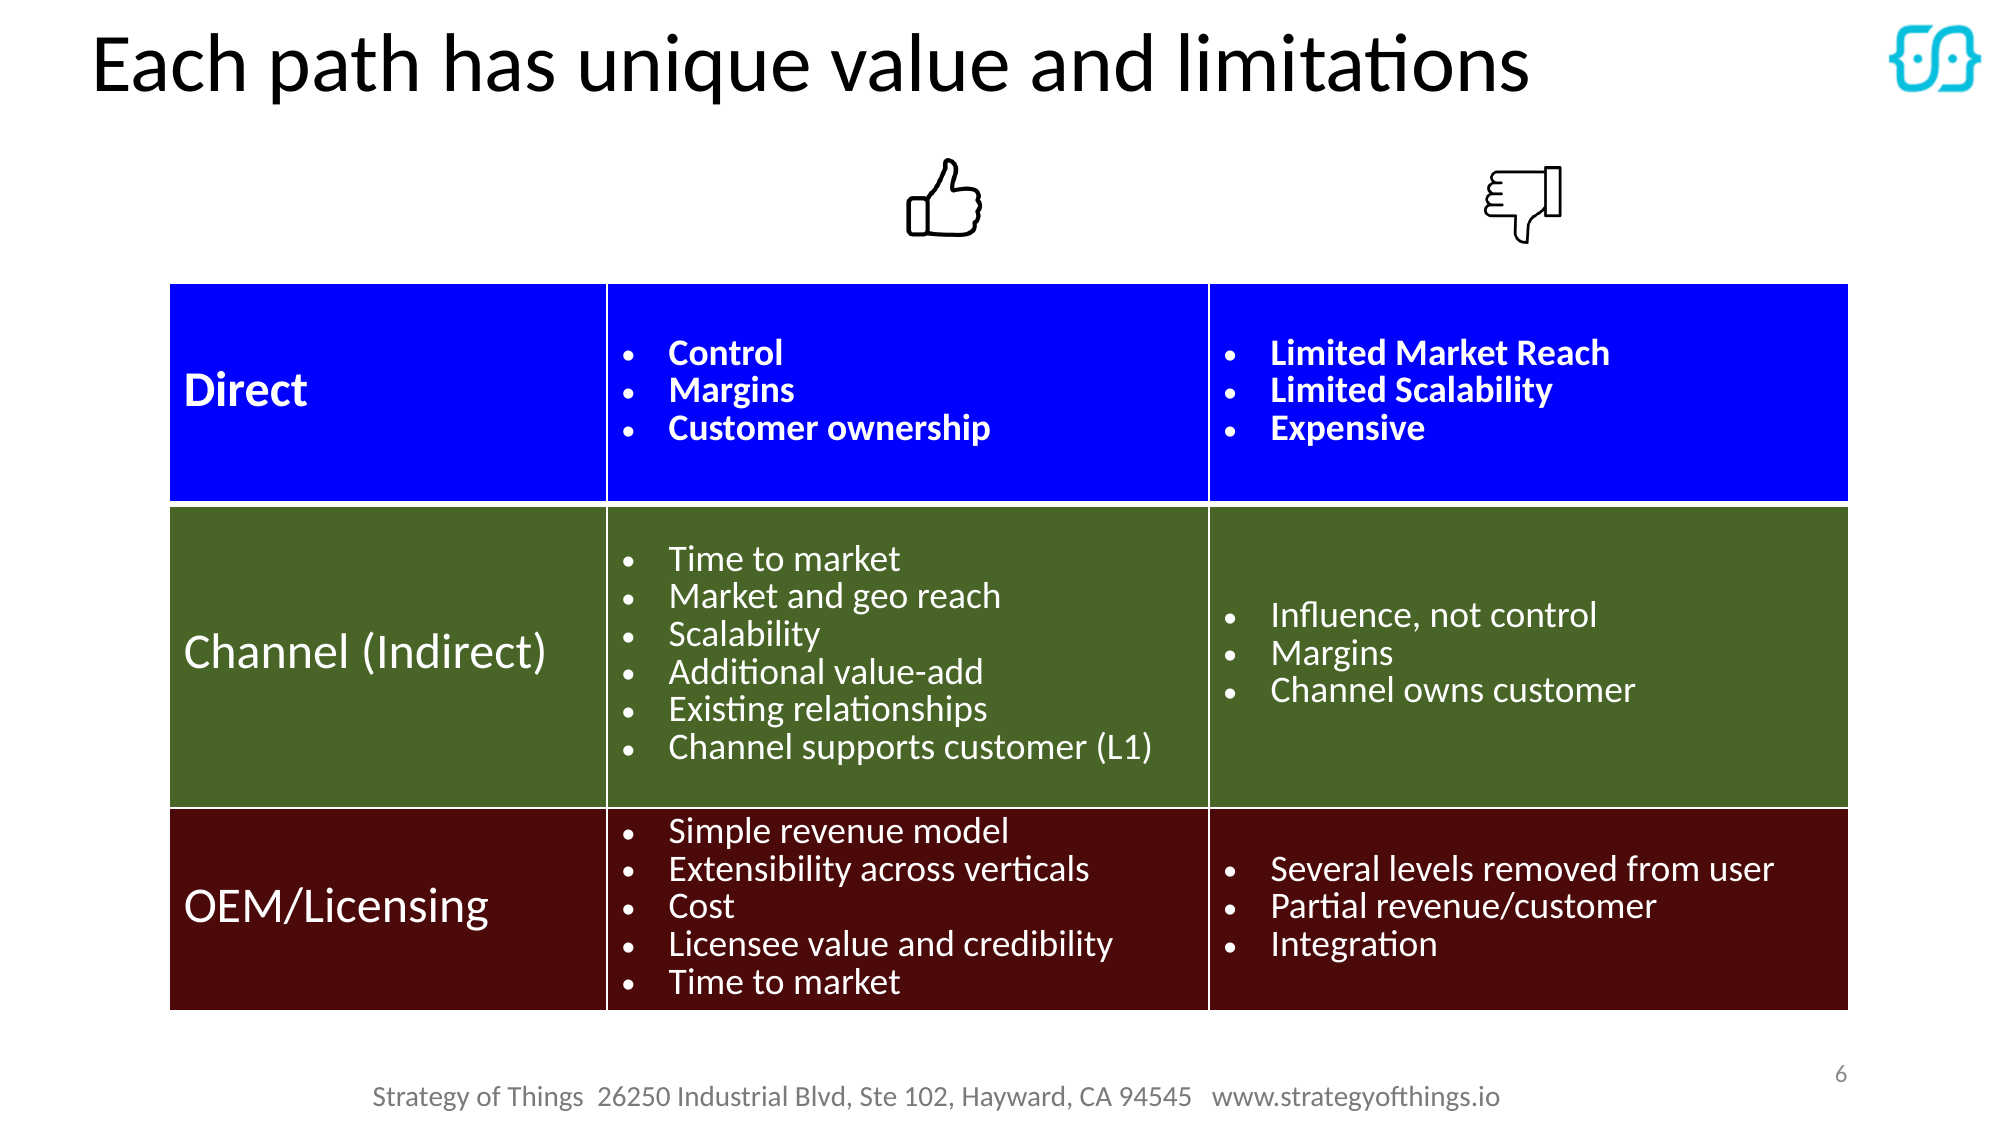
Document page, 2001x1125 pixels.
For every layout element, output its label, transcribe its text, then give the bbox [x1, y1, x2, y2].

table_cell Several levels removed from user Partial revenue/customer Integration [1210, 809, 1848, 1010]
picture [1885, 16, 1990, 99]
table_cell Channel (Indirect) [170, 507, 606, 807]
table_cell OEM/Licensing [170, 809, 606, 1010]
table_header Control Margins Customer ownership [608, 284, 1208, 501]
picture [1483, 166, 1562, 244]
title Each path has unique value and limitations [76, 11, 1885, 140]
slide_number 6 [1412, 1042, 1863, 1103]
table_cell Simple revenue model Extensibility across verticals Cost Licensee value and credibility Time to market [608, 809, 1208, 1010]
table_header Direct [170, 284, 606, 501]
table_cell Time to market Market and geo reach Scalability Additional value-add Existing relationships Channel supports customer (L1) [608, 507, 1208, 807]
picture [905, 158, 983, 237]
table_header Limited Market Reach Limited Scalability Expensive [1210, 284, 1848, 501]
table_cell Influence, not control Margins Channel owns customer [1210, 507, 1848, 807]
